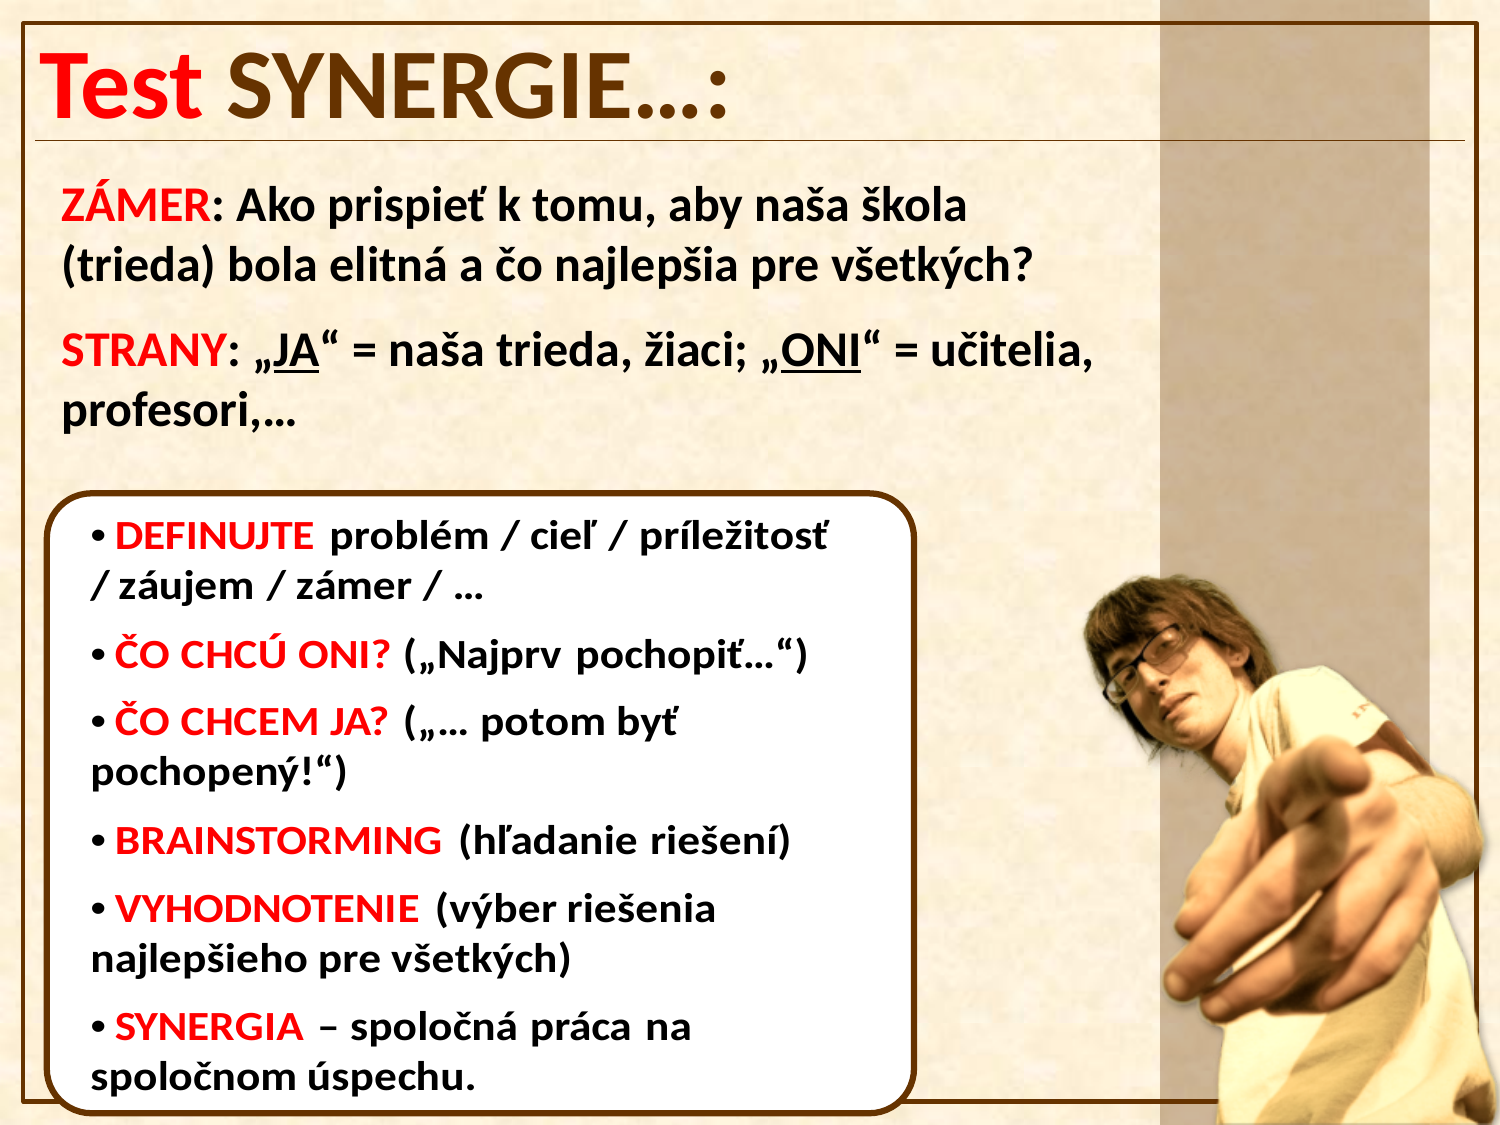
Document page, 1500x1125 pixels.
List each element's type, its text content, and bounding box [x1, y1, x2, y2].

text_box [21, 21, 1479, 1104]
text_box ZÁMER: Ako prispieť k tomu, aby naša škola (trieda) bola elitná a čo najlepšia pre všetkých? STRANY: „JA“ = naša trieda, žiaci; „ONI“ = učitelia, profesori,… [46, 164, 1125, 444]
picture [0, 0, 1500, 1125]
text_box Test SYNERGIE…: [25, 11, 1477, 147]
text_box [1158, 0, 1432, 11]
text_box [46, 493, 915, 1114]
